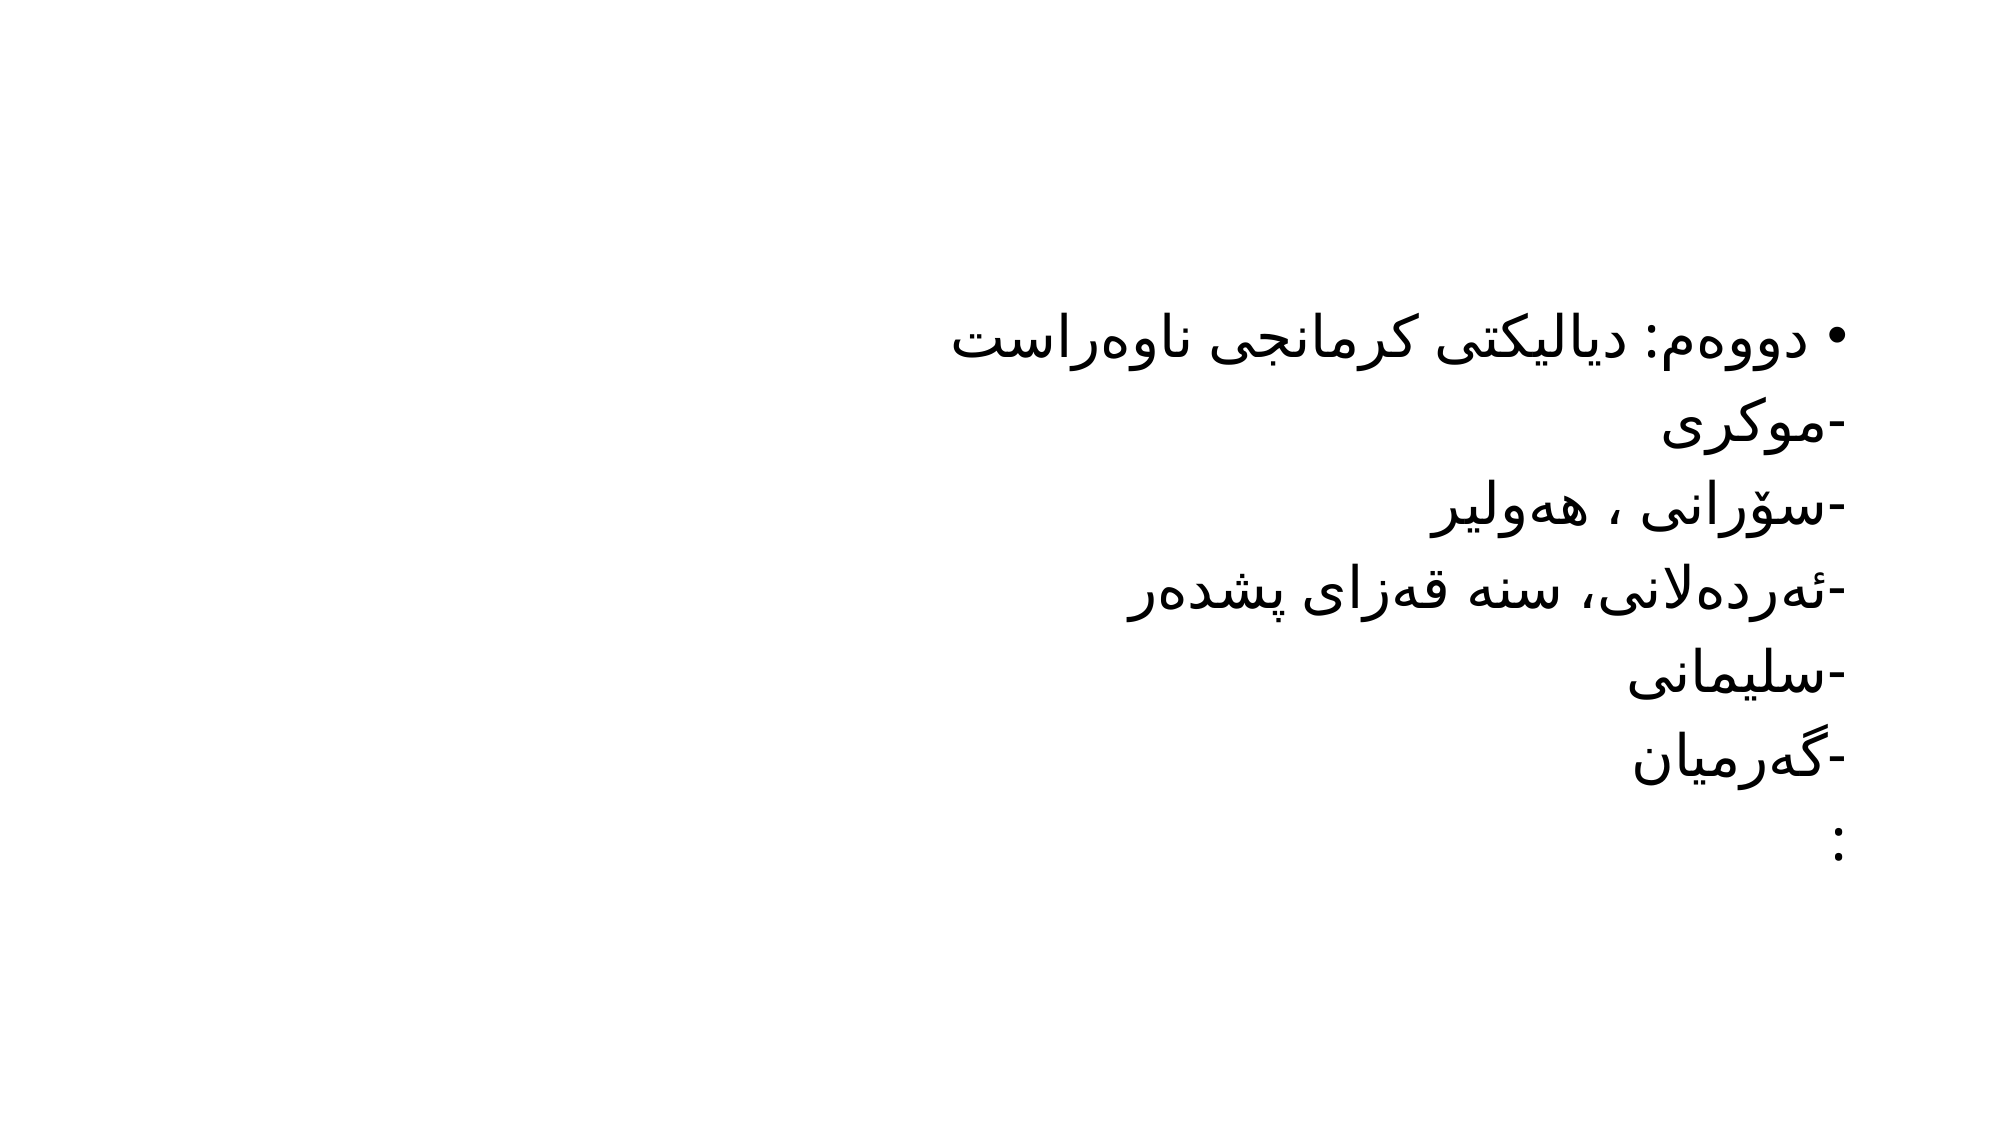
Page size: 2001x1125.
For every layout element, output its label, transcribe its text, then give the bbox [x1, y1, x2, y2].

list دووه‌م: دیالیكتی كرمانجی ناوه‌راست -موكری -سۆرانی ، هه‌ولیر -ئه‌رده‌لانی، سنه‌ قه‌زای پشده‌ر -سلیمانی -گه‌رمیان : [137, 299, 1863, 1014]
